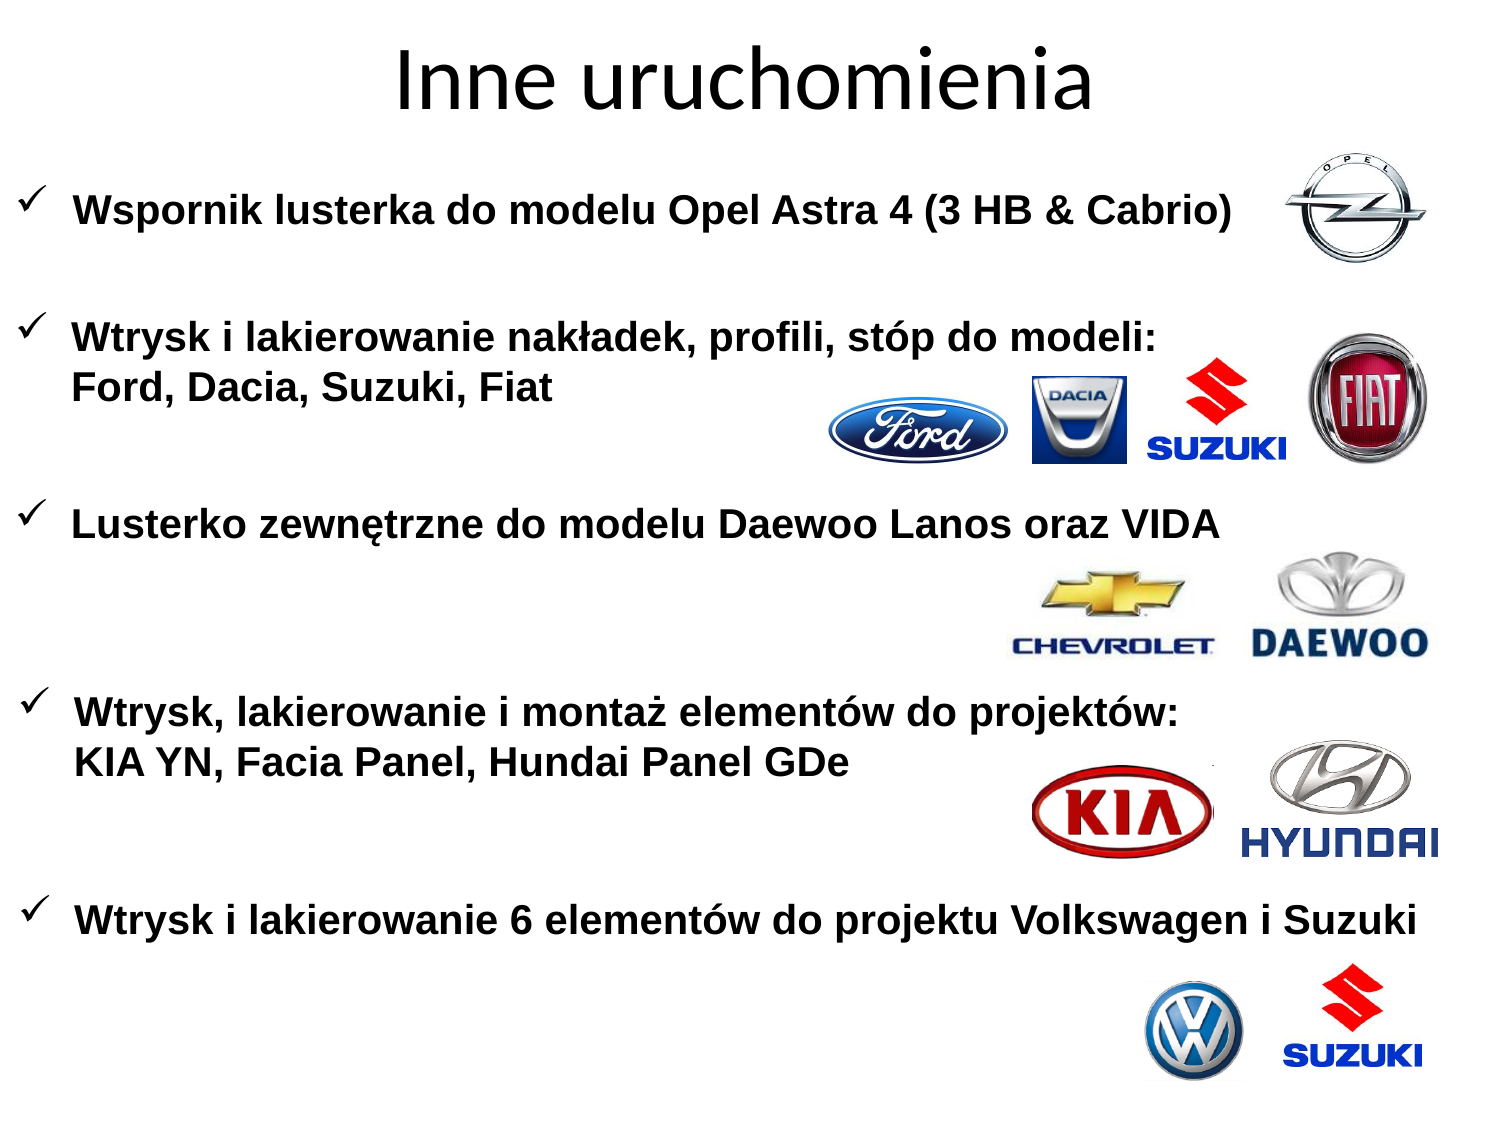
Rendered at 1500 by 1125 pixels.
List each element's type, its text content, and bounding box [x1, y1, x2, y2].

picture [1282, 963, 1422, 1067]
picture [1006, 557, 1222, 660]
text_box Lusterko zewnętrzne do modelu Daewoo Lanos oraz VIDA [0, 489, 1500, 555]
text_box Wtrysk, lakierowanie i montaż elementów do projektów: KIA YN, Facia Panel, Hundai Panel GDe [2, 677, 1500, 793]
text_box Wspornik lusterka do modelu Opel Astra 4 (3 HB & Cabrio) [0, 137, 1450, 278]
text_box Wtrysk i lakierowanie nakładek, profili, stóp do modeli: Ford, Dacia, Suzuki, Fiat [0, 301, 1500, 417]
picture [1298, 318, 1439, 476]
picture [1031, 376, 1127, 465]
picture [1146, 356, 1286, 461]
picture [1142, 980, 1245, 1081]
picture [827, 396, 1009, 465]
picture [1242, 545, 1439, 664]
title Inne uruchomienia [18, 7, 1472, 138]
picture [1031, 765, 1215, 859]
picture [1282, 145, 1428, 270]
text_box Wtrysk i lakierowanie 6 elementów do projektu Volkswagen i Suzuki [3, 885, 1500, 1001]
picture [1241, 739, 1439, 857]
